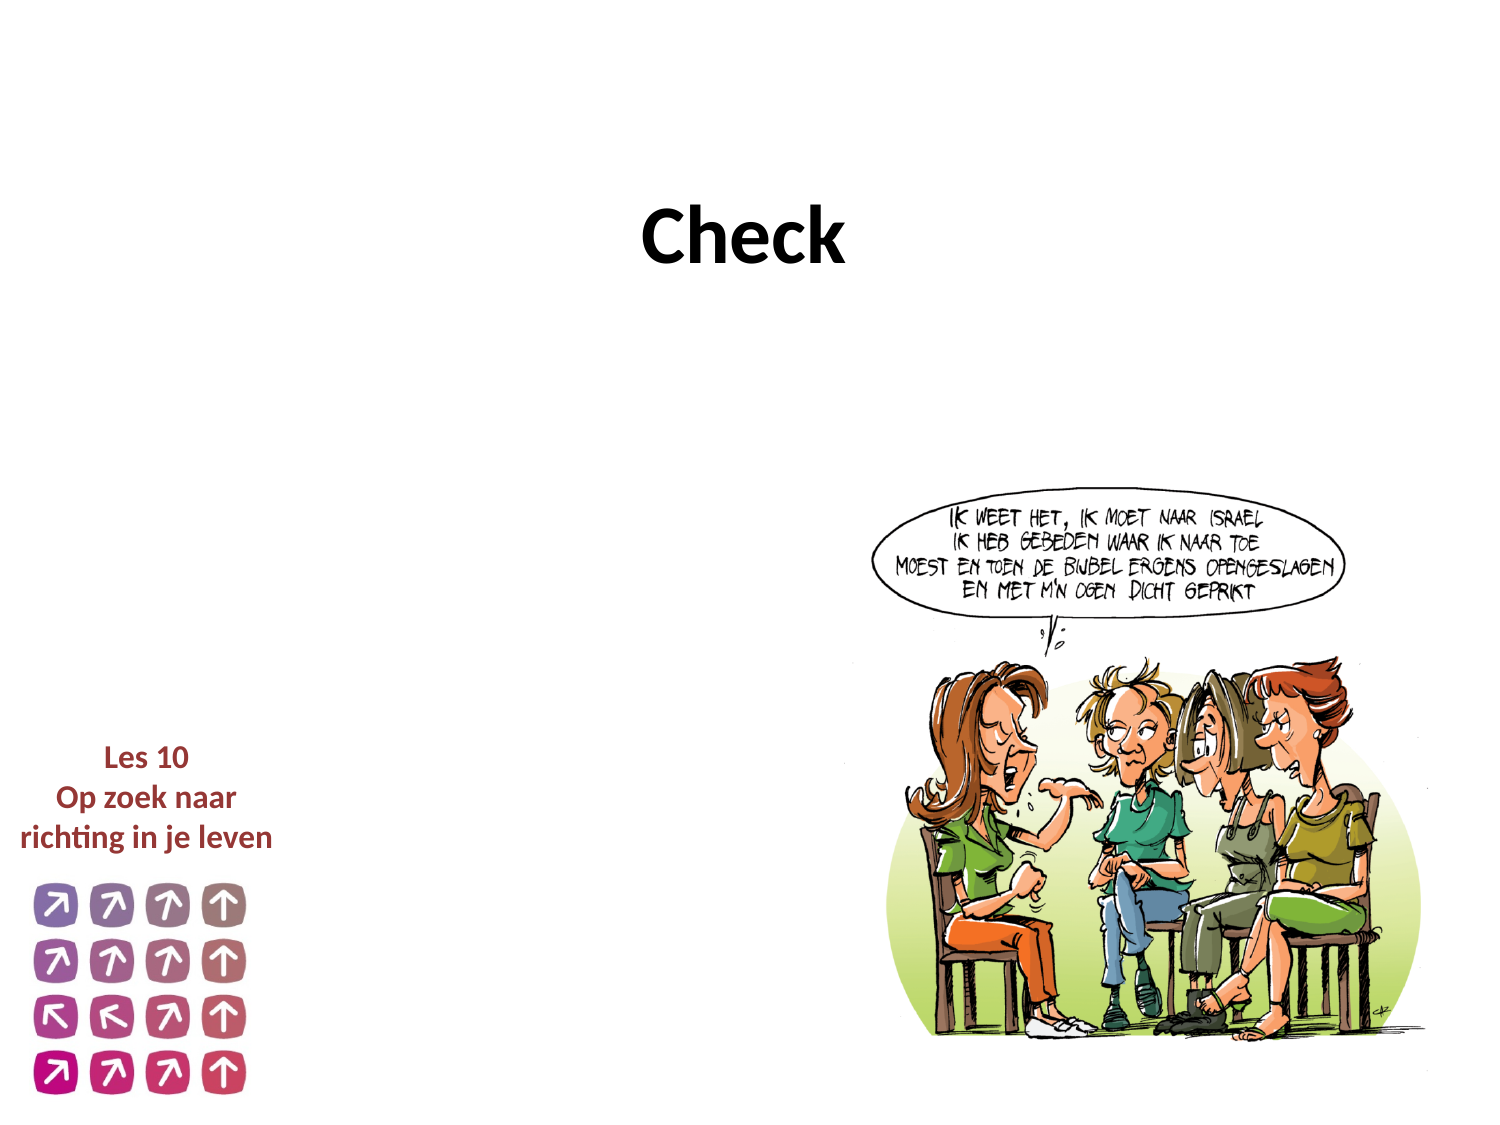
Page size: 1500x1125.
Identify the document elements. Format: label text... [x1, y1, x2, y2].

picture [832, 455, 1459, 1083]
text_box Check [123, 172, 1365, 288]
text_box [0, 727, 294, 1102]
